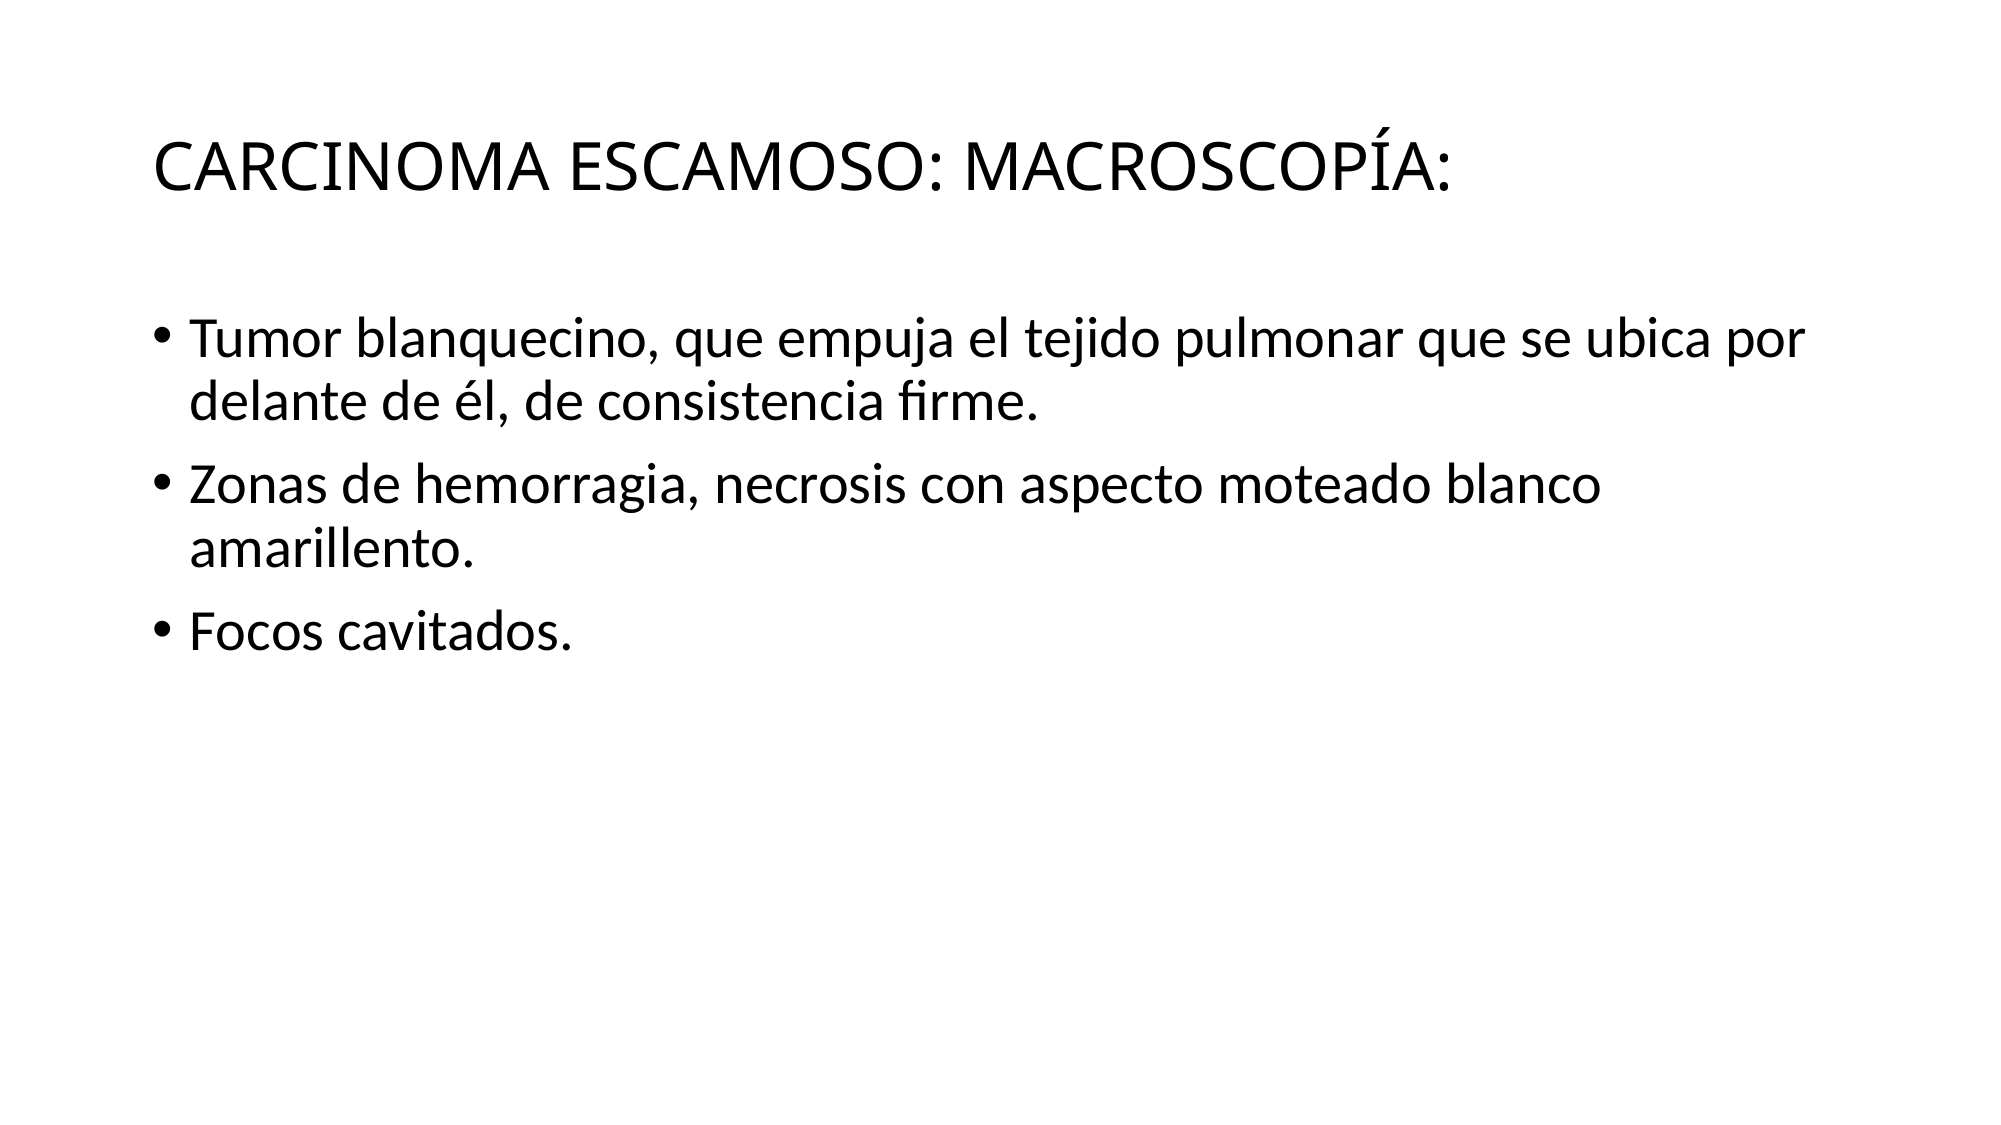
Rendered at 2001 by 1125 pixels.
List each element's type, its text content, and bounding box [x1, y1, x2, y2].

list Tumor blanquecino, que empuja el tejido pulmonar que se ubica por delante de él, de consistencia firme. Zonas de hemorragia, necrosis con aspecto moteado blanco amarillento. Focos cavitados. [137, 299, 1863, 1014]
title CARCINOMA ESCAMOSO: MACROSCOPÍA: [137, 59, 1863, 278]
